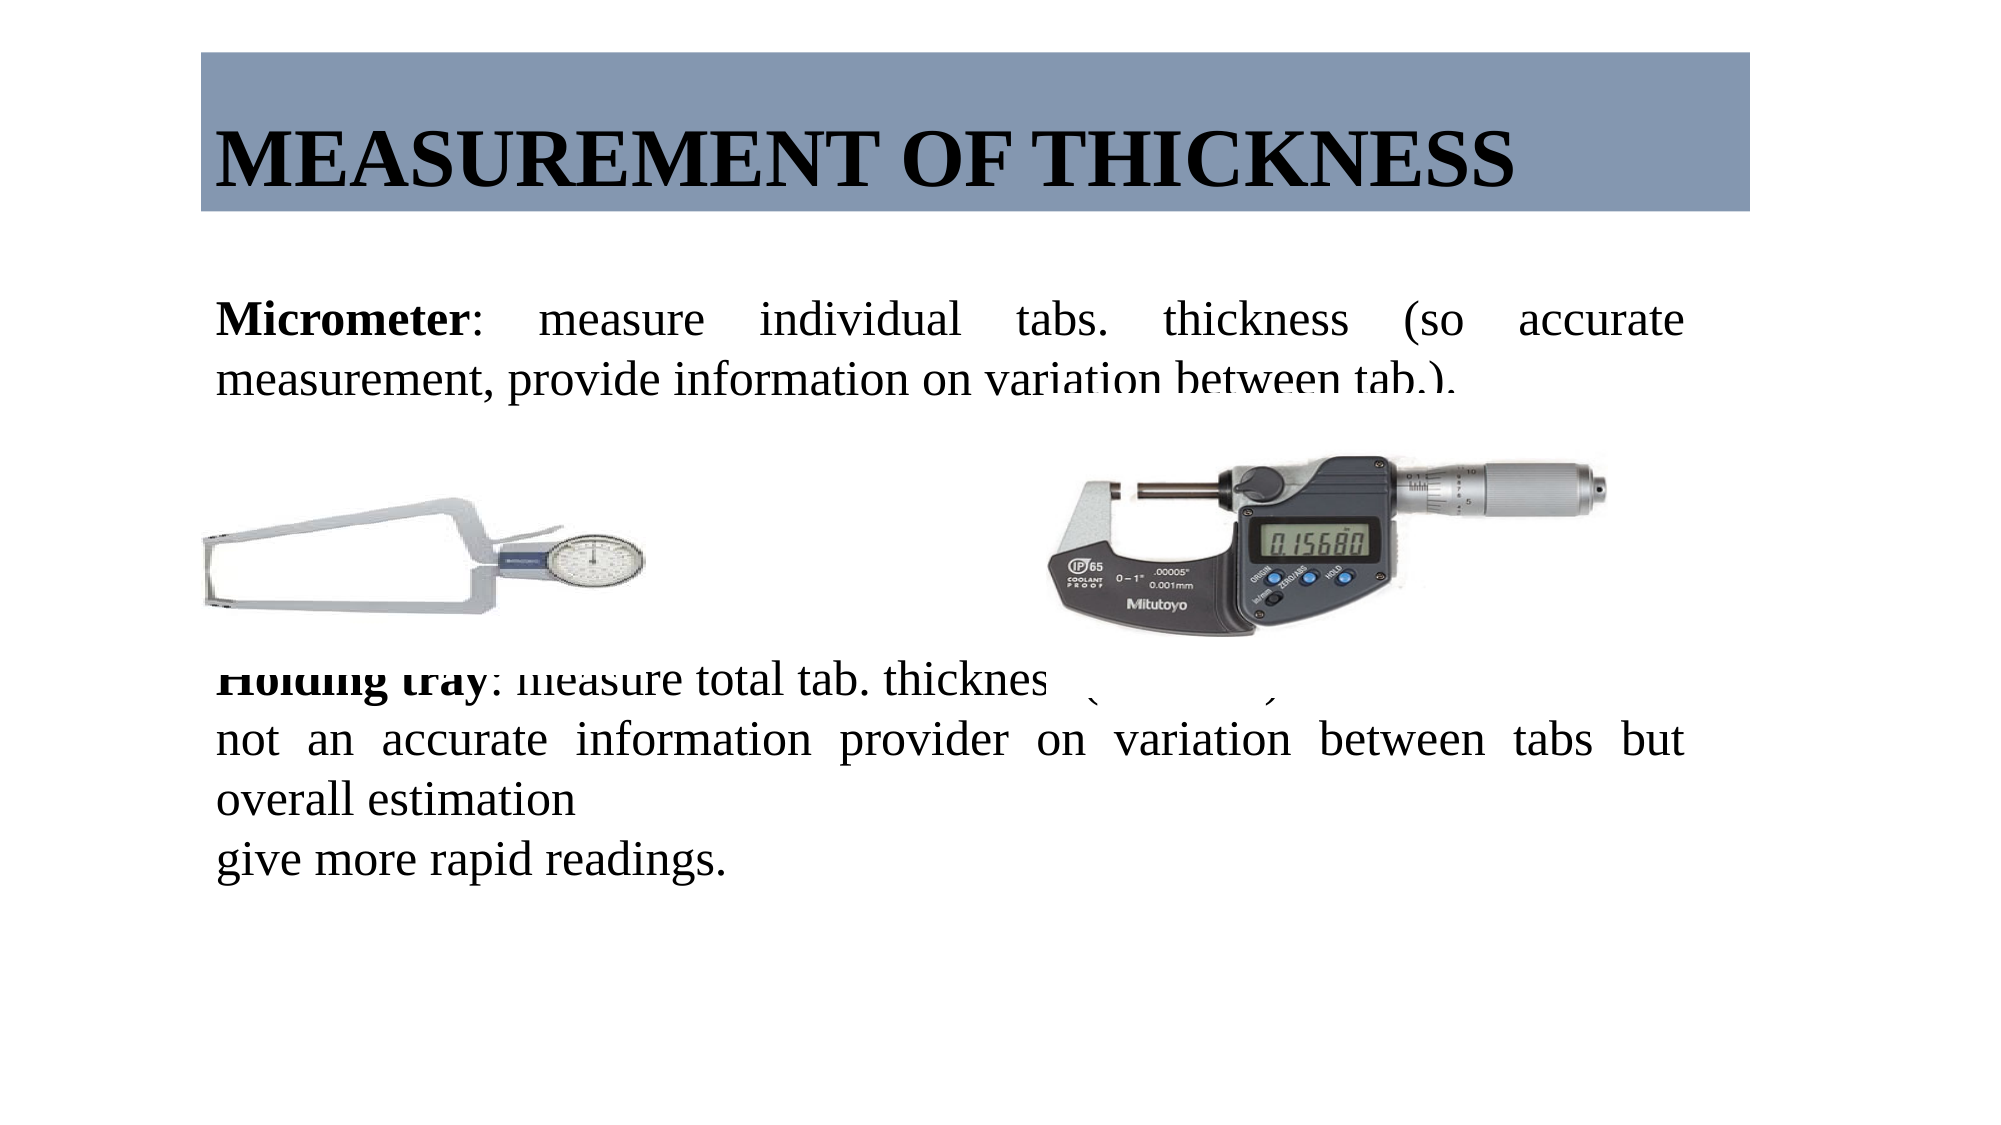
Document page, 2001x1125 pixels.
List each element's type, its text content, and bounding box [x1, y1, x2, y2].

picture [201, 436, 646, 675]
title MEASUREMENT OF THICKNESS [201, 52, 1750, 212]
picture [1046, 393, 1608, 698]
subtitle Micrometer: measure individual tabs. thickness (so accurate measurement, provide information on variation between tab.). Holding tray: measure total tab. thickness (5-10 tab). not an accurate information provider on variation between tabs but overall estimation give more rapid readings. [201, 278, 1702, 1073]
